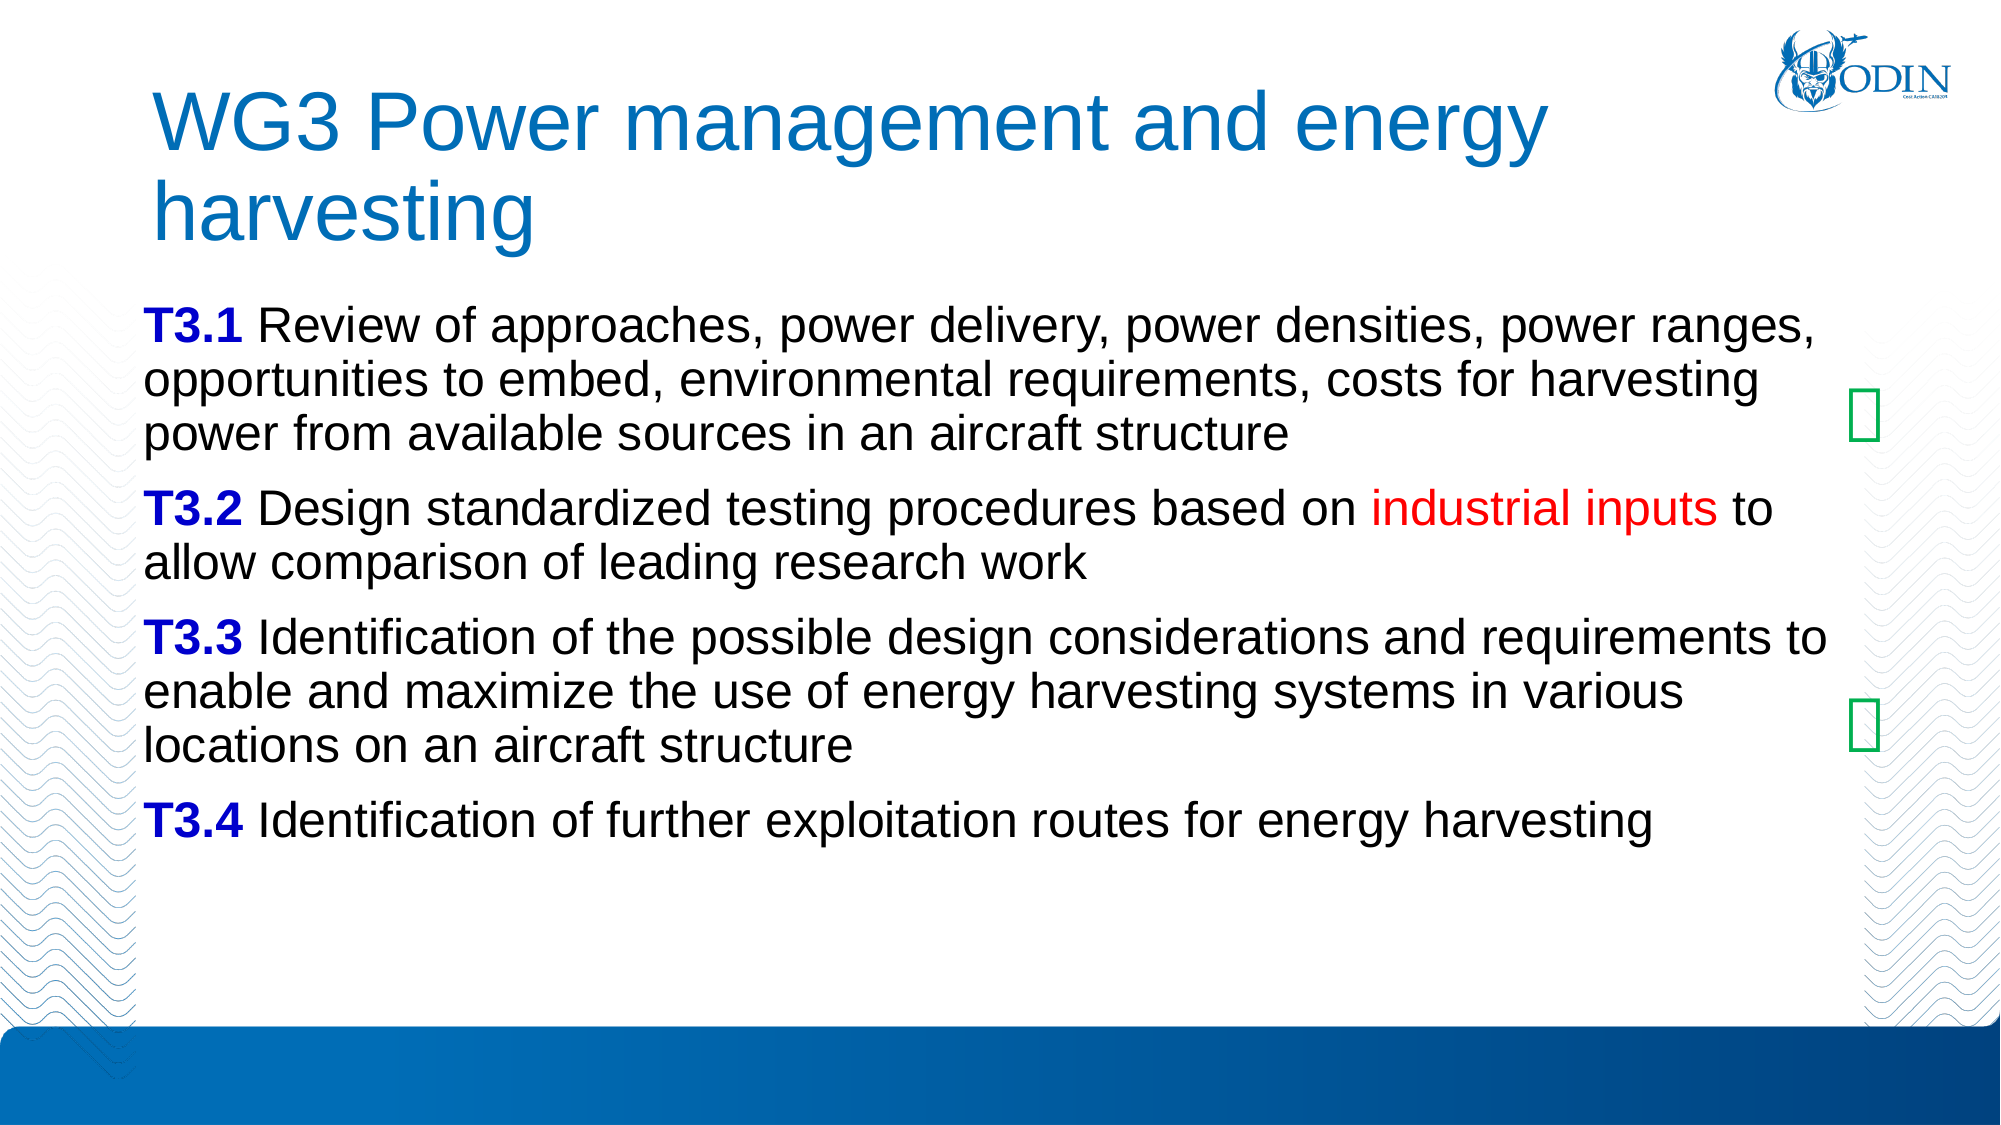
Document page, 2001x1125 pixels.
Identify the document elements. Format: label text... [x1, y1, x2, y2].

picture [0, 250, 2000, 1125]
text_box  [1828, 360, 1903, 466]
text_box  [1828, 669, 1903, 775]
picture [1774, 30, 1951, 112]
title WG3 Power management and energy harvesting [137, 59, 1863, 278]
list T3.1 Review of approaches, power delivery, power densities, power ranges, opportunities to embed, environmental requirements, costs for harvesting power from available sources in an aircraft structure T3.2 Design standardized testing procedures based on industrial inputs to allow comparison of leading research work T3.3 Identification of the possible design considerations and requirements to enable and maximize the use of energy harvesting systems in various locations on an aircraft structure T3.4 Identification of further exploitation routes for energy harvesting [137, 299, 1863, 938]
